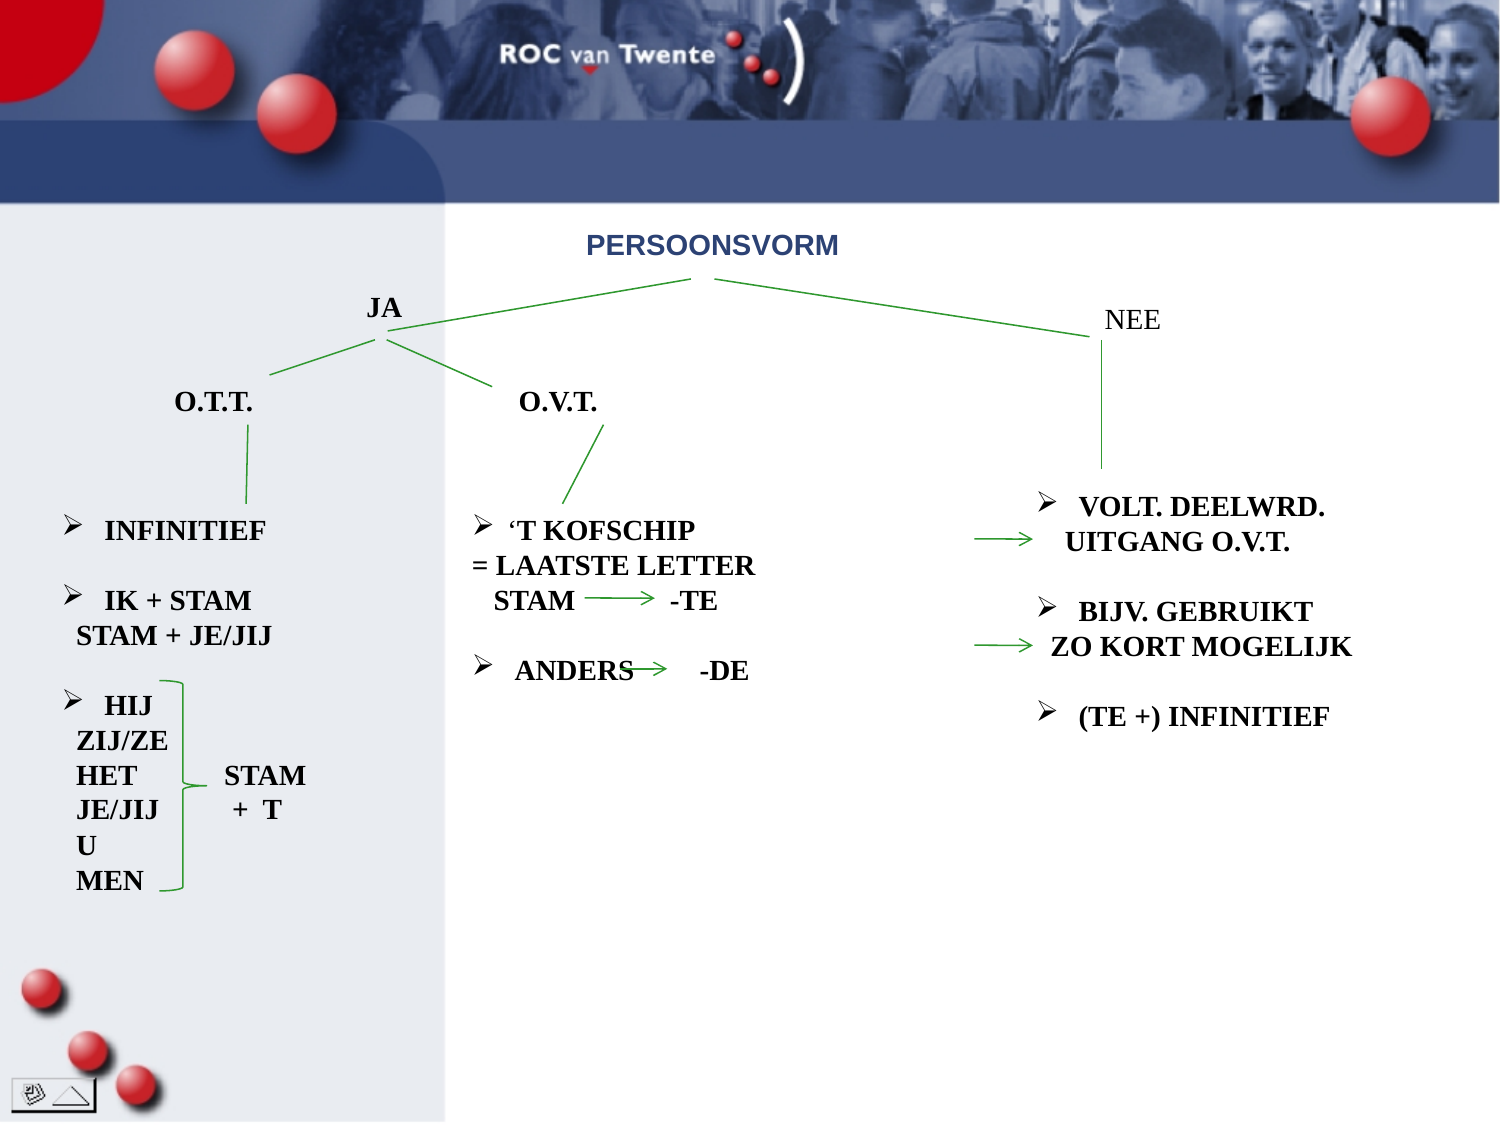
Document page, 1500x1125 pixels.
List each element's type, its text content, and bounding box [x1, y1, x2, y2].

picture [0, 0, 1500, 1125]
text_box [269, 339, 376, 376]
text_box O.V.T. [503, 374, 704, 425]
text_box O.T.T. [159, 374, 337, 425]
text_box INFINITIEF IK + STAM STAM + JE/JIJ HIJ ZIJ/ZE HET STAM JE/JIJ + T U MEN [46, 503, 422, 904]
text_box PERSOONSVORM [501, 137, 924, 244]
text_box ‘T KOFSCHIP = LAATSTE LETTER STAM -TE ANDERS -DE [457, 503, 914, 694]
text_box VOLT. DEELWRD. UITGANG O.V.T. BIJV. GEBRUIKT ZO KORT MOGELIJK (TE +) INFINITIEF [1021, 480, 1368, 740]
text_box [245, 425, 249, 505]
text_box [714, 278, 1090, 337]
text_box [562, 425, 604, 505]
text_box NEE [1090, 292, 1301, 343]
text_box JA [351, 281, 383, 331]
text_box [387, 278, 692, 332]
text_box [386, 339, 493, 387]
text_box [159, 679, 208, 892]
